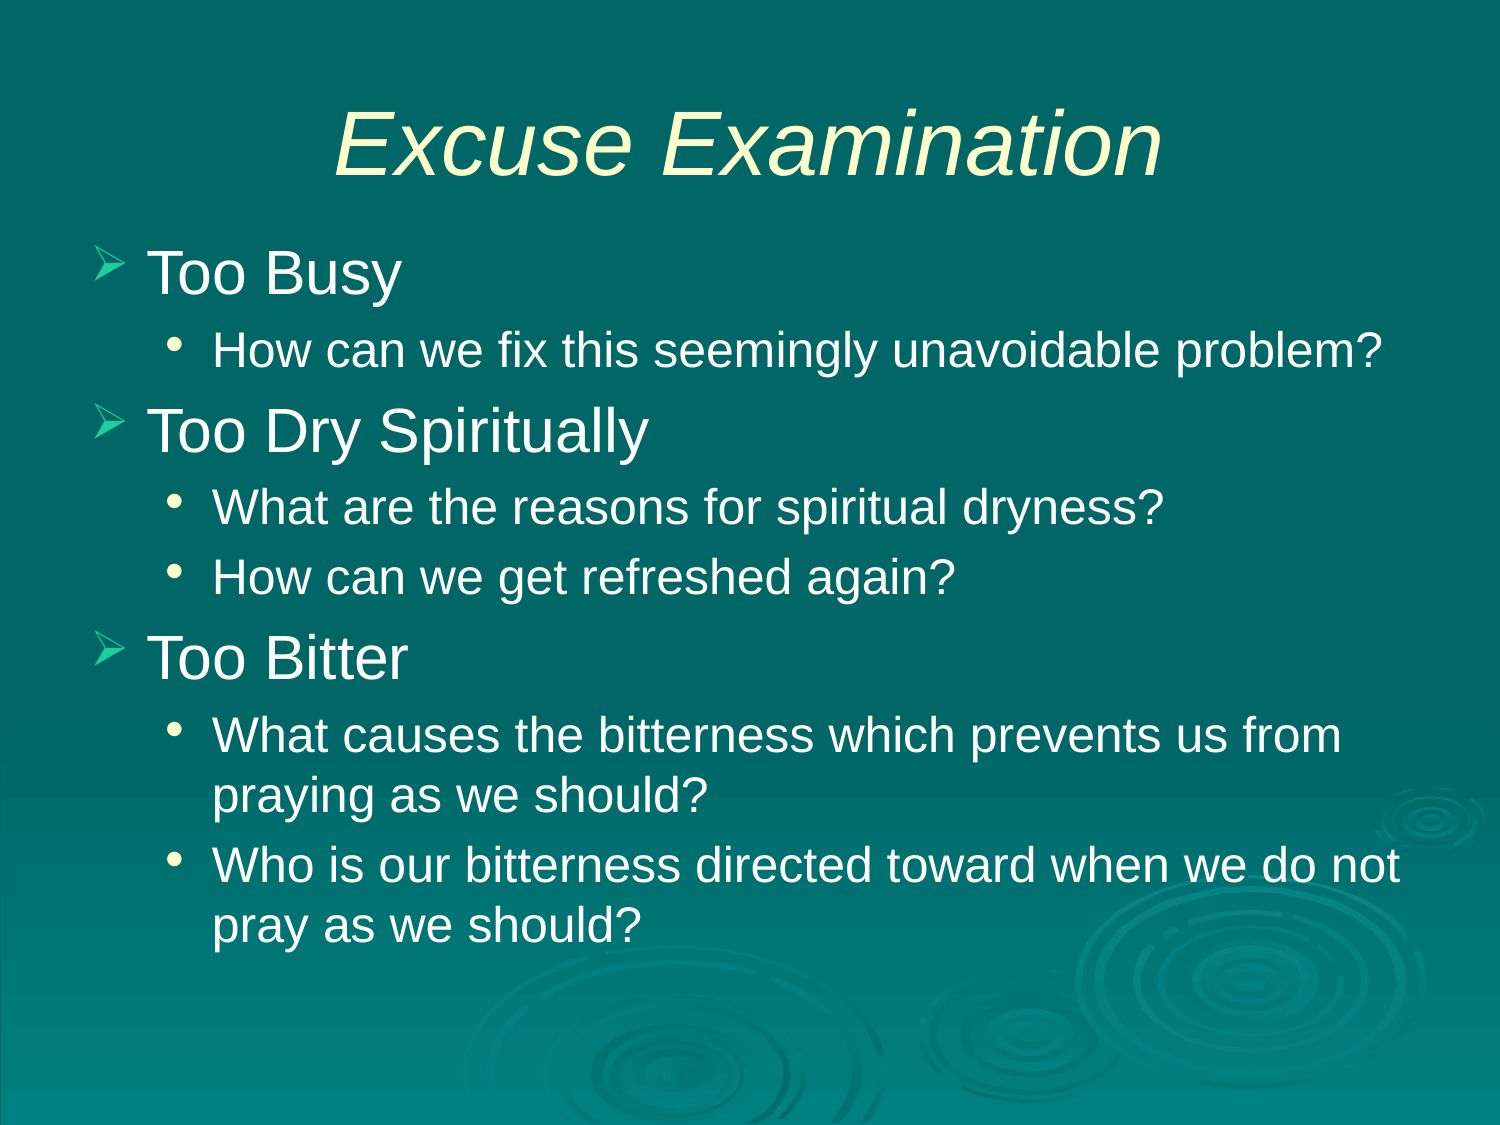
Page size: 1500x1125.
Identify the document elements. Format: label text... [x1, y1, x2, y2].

title Excuse Examination [74, 45, 1426, 224]
list Too Busy How can we fix this seemingly unavoidable problem? Too Dry Spiritually What are the reasons for spiritual dryness? How can we get refreshed again? Too Bitter What causes the bitterness which prevents us from praying as we should? Who is our bitterness directed toward when we do not pray as we should? [74, 224, 1426, 1038]
